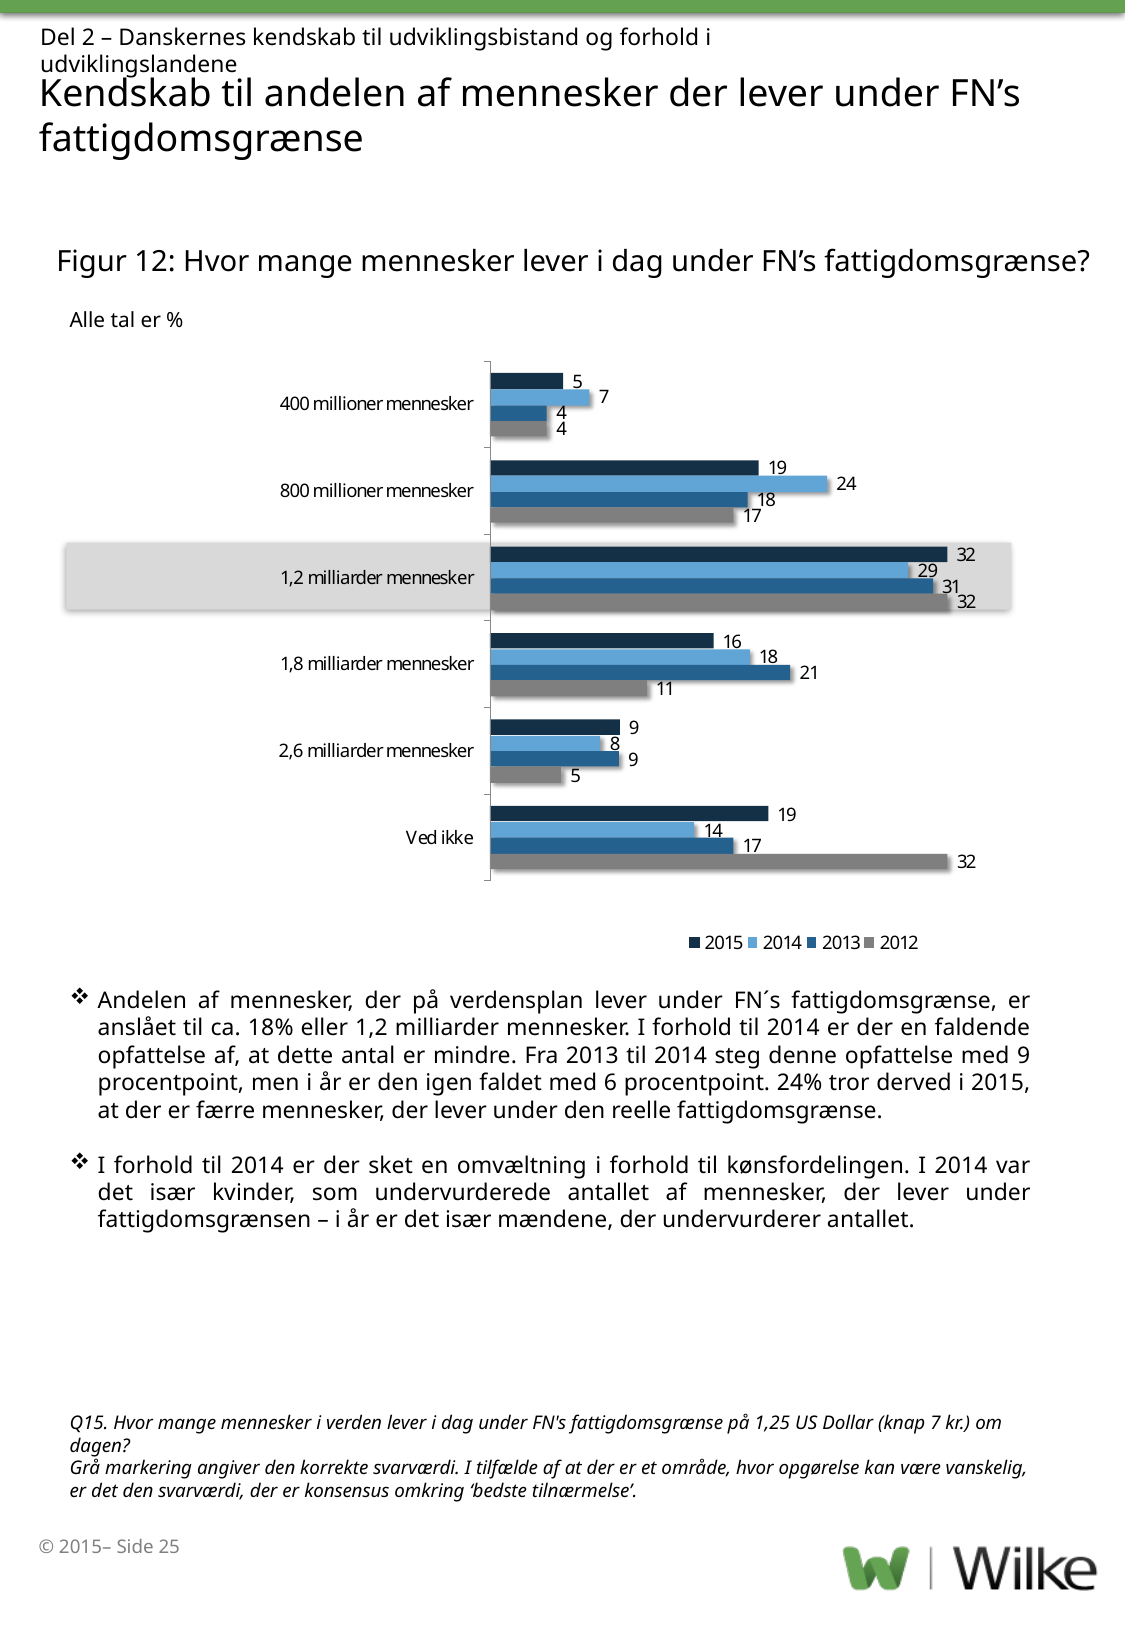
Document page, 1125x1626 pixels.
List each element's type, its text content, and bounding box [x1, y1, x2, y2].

text_box Alle tal er % [54, 299, 291, 340]
picture [63, 339, 1125, 1047]
picture [841, 1543, 1099, 1593]
text_box Q15. Hvor mange mennesker i verden lever i dag under FN's fattigdomsgrænse på 1,25 US Dollar (knap 7 kr.) om dagen? Grå markering angiver den korrekte svarværdi. I tilfælde af at der er et område, hvor opgørelse kan være vanskelig, er det den svarværdi, der er konsensus omkring ‘bedste tilnærmelse’. [54, 1403, 1047, 1509]
text_box Kendskab til andelen af mennesker der lever under FN’s fattigdomsgrænse [22, 60, 1102, 225]
text_box Del 2 – Danskernes kendskab til udviklingsbistand og forhold i udviklingslandene [25, 14, 915, 85]
text_box Figur 12: Hvor mange mennesker lever i dag under FN’s fattigdomsgrænse? [39, 233, 1119, 289]
text_box Andelen af mennesker, der på verdensplan lever under FN´s fattigdomsgrænse, er anslået til ca. 18% eller 1,2 milliarder mennesker. I forhold til 2014 er der en faldende opfattelse af, at dette antal er mindre. Fra 2013 til 2014 steg denne opfattelse med 9 procentpoint, men i år er den igen faldet med 6 procentpoint. 24% tror derved i 2015, at der er færre mennesker, der lever under den reelle fattigdomsgrænse. I forhold til 2014 er der sket en omvæltning i forhold til kønsfordelingen. I 2014 var det især kvinder, som undervurderede antallet af mennesker, der lever under fattigdomsgrænsen – i år er det især mændene, der undervurderer antallet. [54, 977, 1047, 1240]
